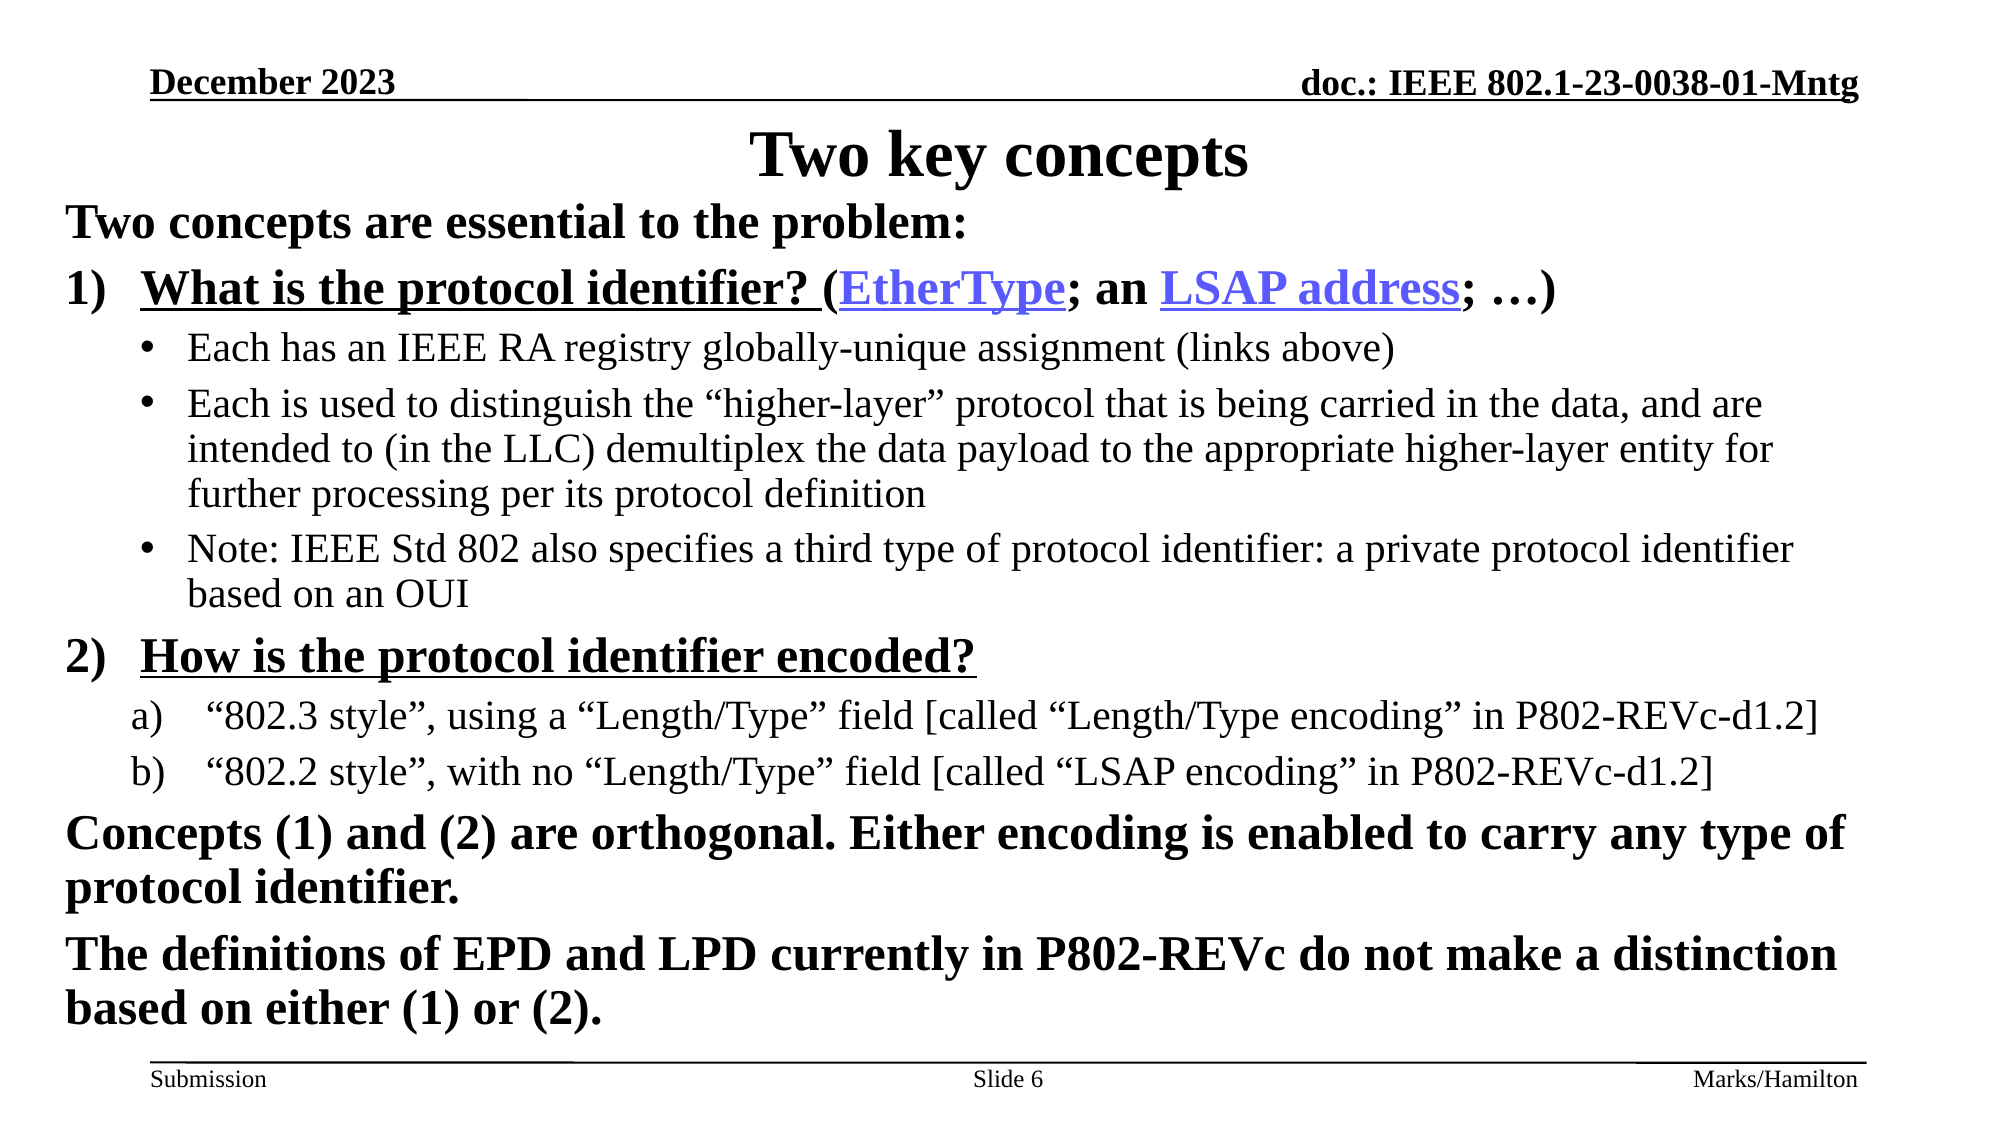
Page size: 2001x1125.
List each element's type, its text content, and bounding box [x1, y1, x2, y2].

list Two concepts are essential to the problem: What is the protocol identifier? (EtherType; an LSAP address; …) Each has an IEEE RA registry globally-unique assignment (links above) Each is used to distinguish the “higher-layer” protocol that is being carried in the data, and are intended to (in the LLC) demultiplex the data payload to the appropriate higher-layer entity for further processing per its protocol definition Note: IEEE Std 802 also specifies a third type of protocol identifier: a private protocol identifier based on an OUI How is the protocol identifier encoded? “802.3 style”, using a “Length/Type” field [called “Length/Type encoding” in P802-REVc-d1.2] “802.2 style”, with no “Length/Type” field [called “LSAP encoding” in P802-REVc-d1.2] Concepts (1) and (2) are orthogonal. Either encoding is enabled to carry any type of protocol identifier. The definitions of EPD and LPD currently in P802-REVc do not make a distinction based on either (1) or (2). [49, 187, 1913, 1063]
slide_number Slide 6 [950, 1061, 1067, 1123]
title Two key concepts [149, 112, 1850, 187]
